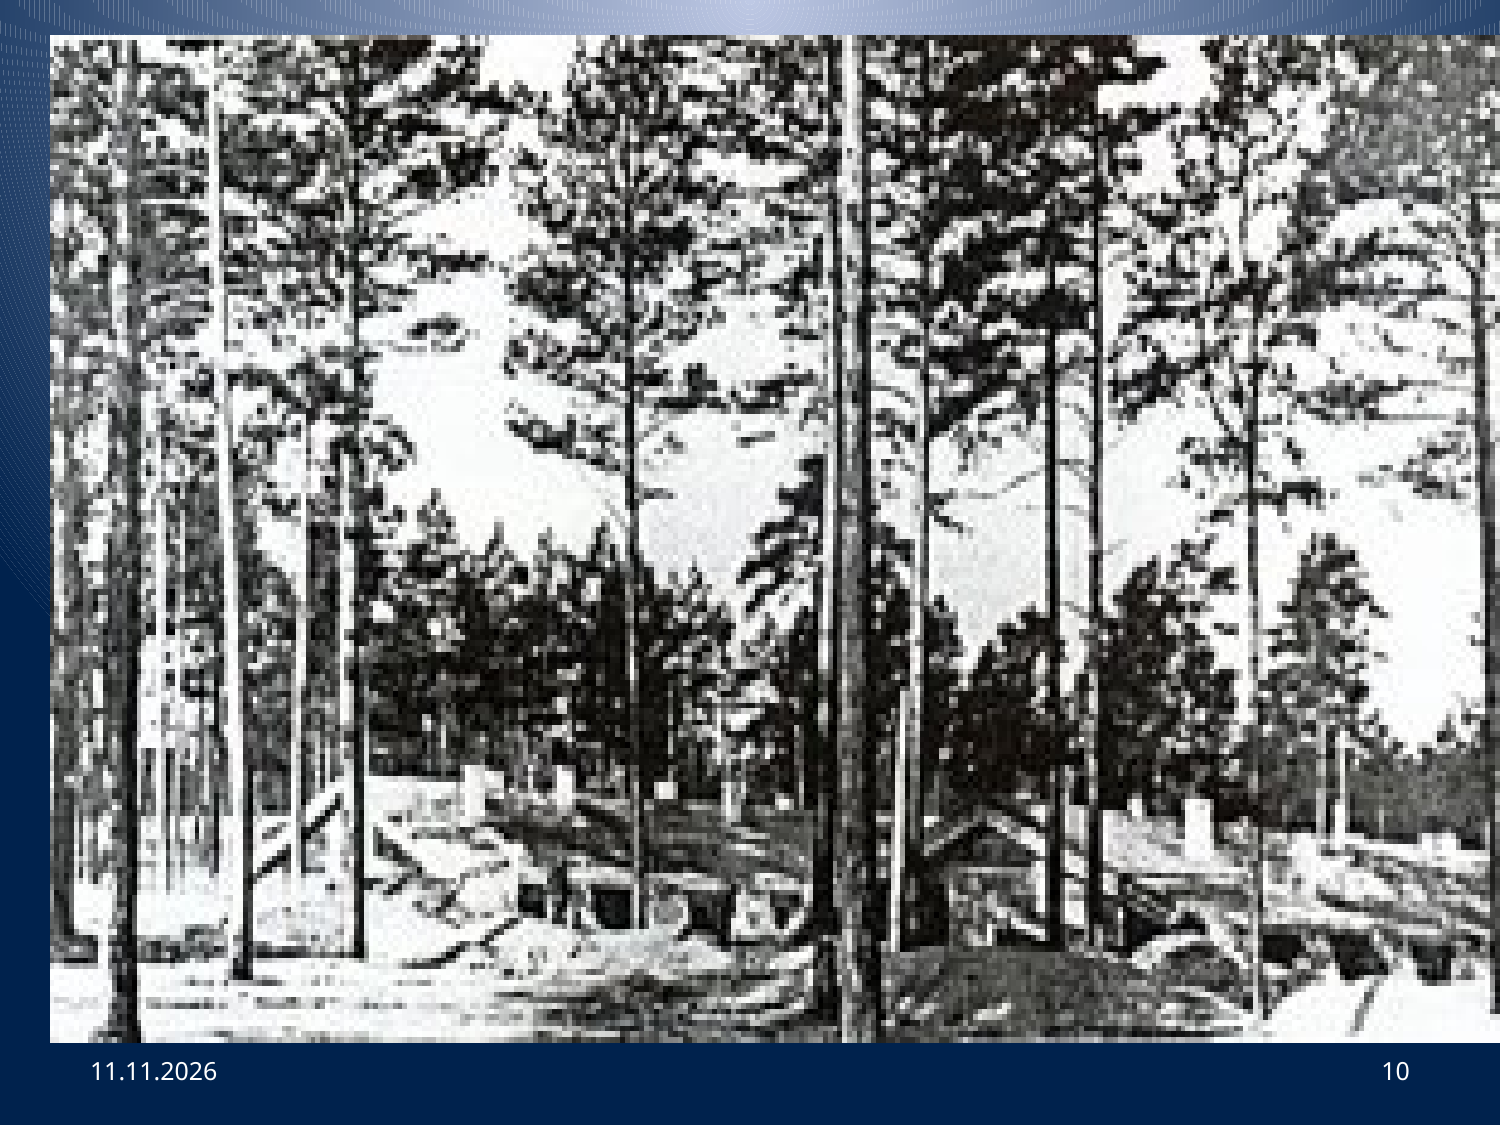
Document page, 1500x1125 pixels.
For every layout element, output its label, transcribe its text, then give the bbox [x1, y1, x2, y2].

picture [50, 34, 1500, 1044]
slide_number 10 [1074, 1055, 1425, 1103]
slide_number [75, 1055, 425, 1103]
